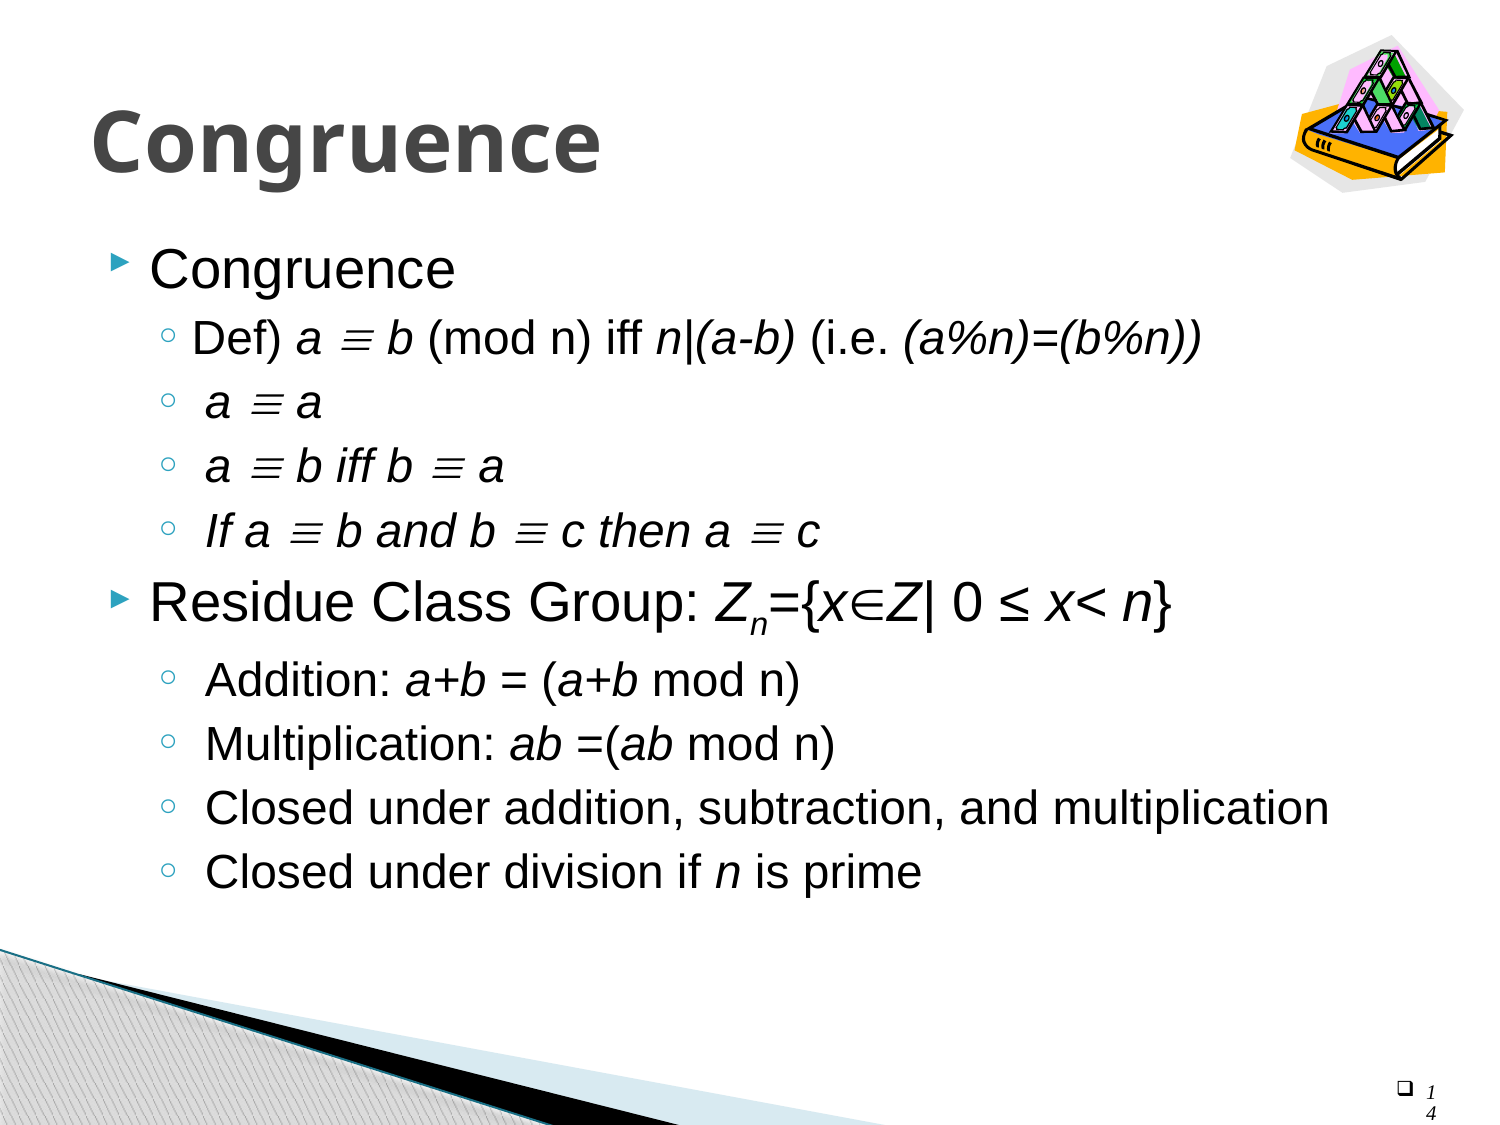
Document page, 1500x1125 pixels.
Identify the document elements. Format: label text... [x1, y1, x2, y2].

list Congruence Def) a  b (mod n) iff n|(a-b) (i.e. (a%n)=(b%n)) a  a a  b iff b  a If a  b and b  c then a  c Residue Class Group: Zn={xZ| 0 ≤ x< n} Addition: a+b = (a+b mod n) Multiplication: ab =(ab mod n) Closed under addition, subtraction, and multiplication Closed under division if n is prime [75, 224, 1453, 1038]
title Congruence [75, 45, 1425, 233]
picture [1289, 32, 1467, 196]
slide_number 14 [1381, 1051, 1462, 1112]
